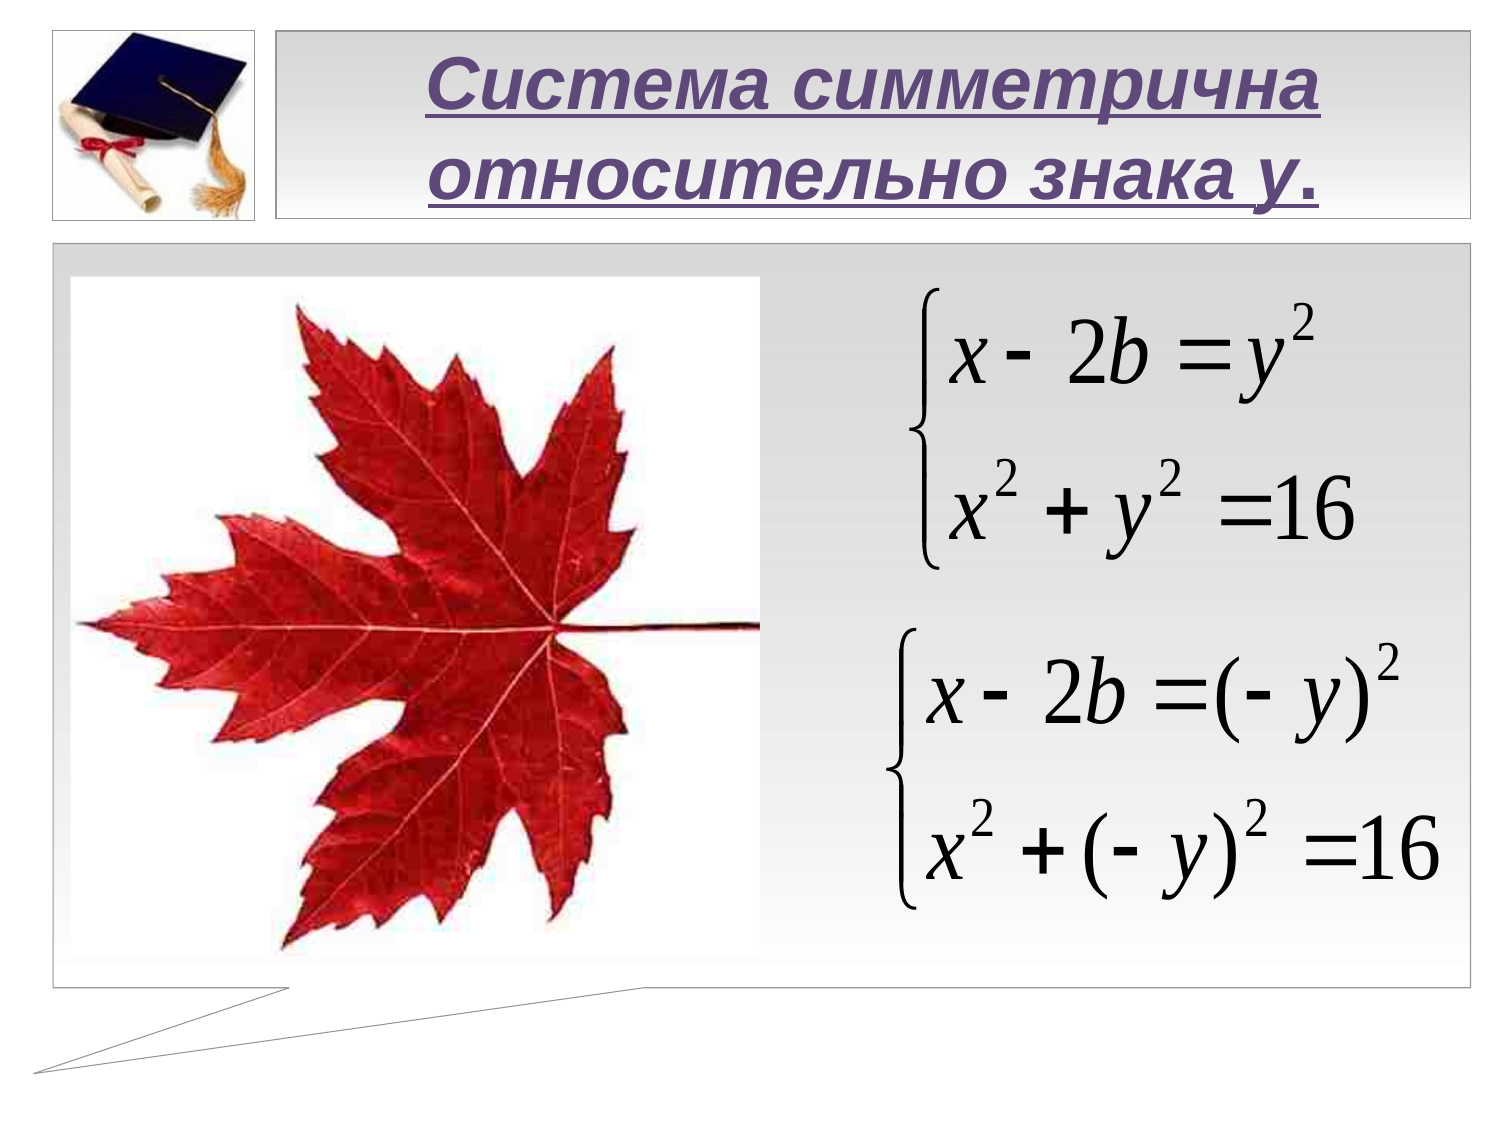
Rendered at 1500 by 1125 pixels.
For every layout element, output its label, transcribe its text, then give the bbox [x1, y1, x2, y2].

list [890, 269, 1372, 591]
title Система симметрична относительно знака y. [275, 30, 1471, 219]
picture [53, 31, 254, 220]
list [74, 271, 755, 961]
picture [755, 278, 759, 956]
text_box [866, 609, 1456, 931]
